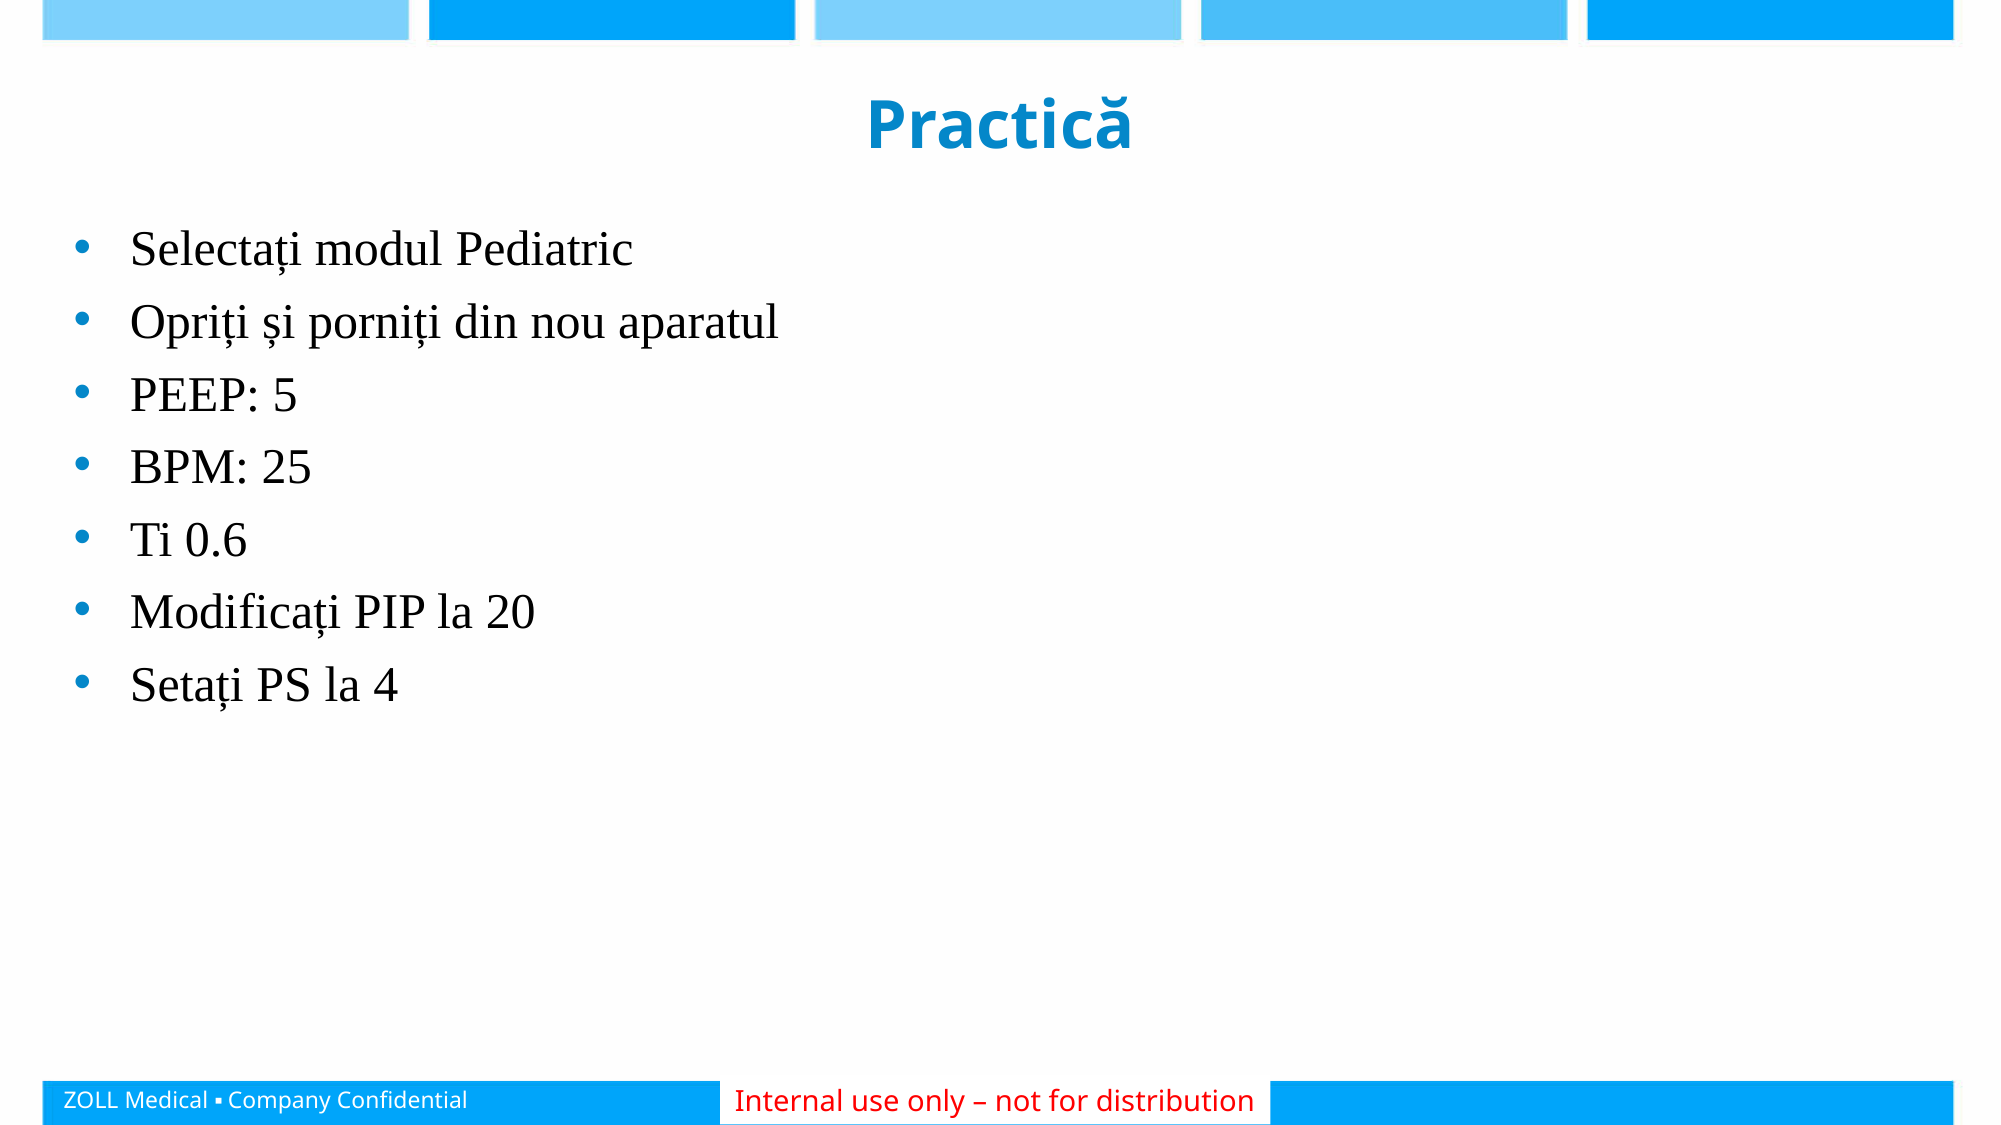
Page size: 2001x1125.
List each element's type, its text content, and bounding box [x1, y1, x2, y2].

list Selectați modul Pediatric Opriți și porniți din nou aparatul PEEP: 5 BPM: 25 Ti 0.6 Modificați PIP la 20 Setați PS la 4 [65, 207, 1916, 949]
title Practică [99, 73, 1901, 200]
picture [0, 0, 2000, 1125]
text_box Internal use only – not for distribution [720, 1074, 1271, 1125]
